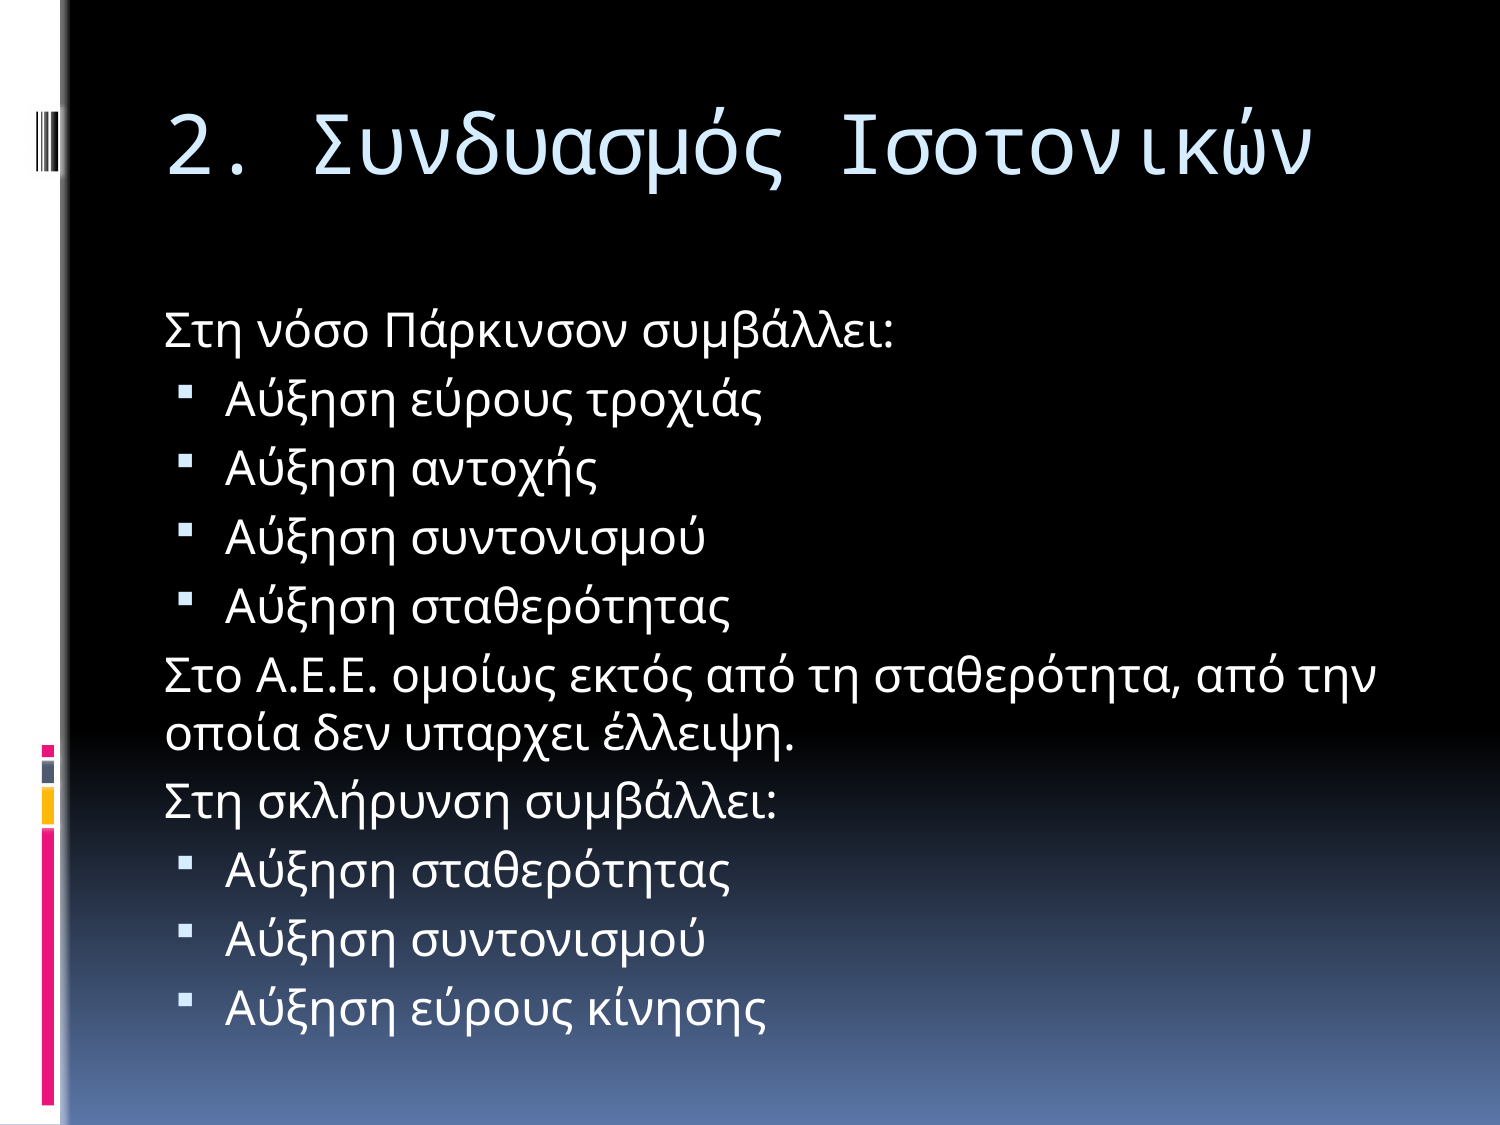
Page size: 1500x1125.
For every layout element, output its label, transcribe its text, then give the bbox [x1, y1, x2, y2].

list Στη νόσο Πάρκινσον συμβάλλει: Αύξηση εύρους τροχιάς Αύξηση αντοχής Αύξηση συντονισμού Αύξηση σταθερότητας Στο Α.Ε.Ε. ομοίως εκτός από τη σταθερότητα, από την οποία δεν υπαρχει έλλειψη. Στη σκλήρυνση συμβάλλει: Αύξηση σταθερότητας Αύξηση συντονισμού Αύξηση εύρους κίνησης [150, 292, 1425, 1043]
title 2. Συνδυασμός Ισοτονικών [150, 83, 1425, 234]
